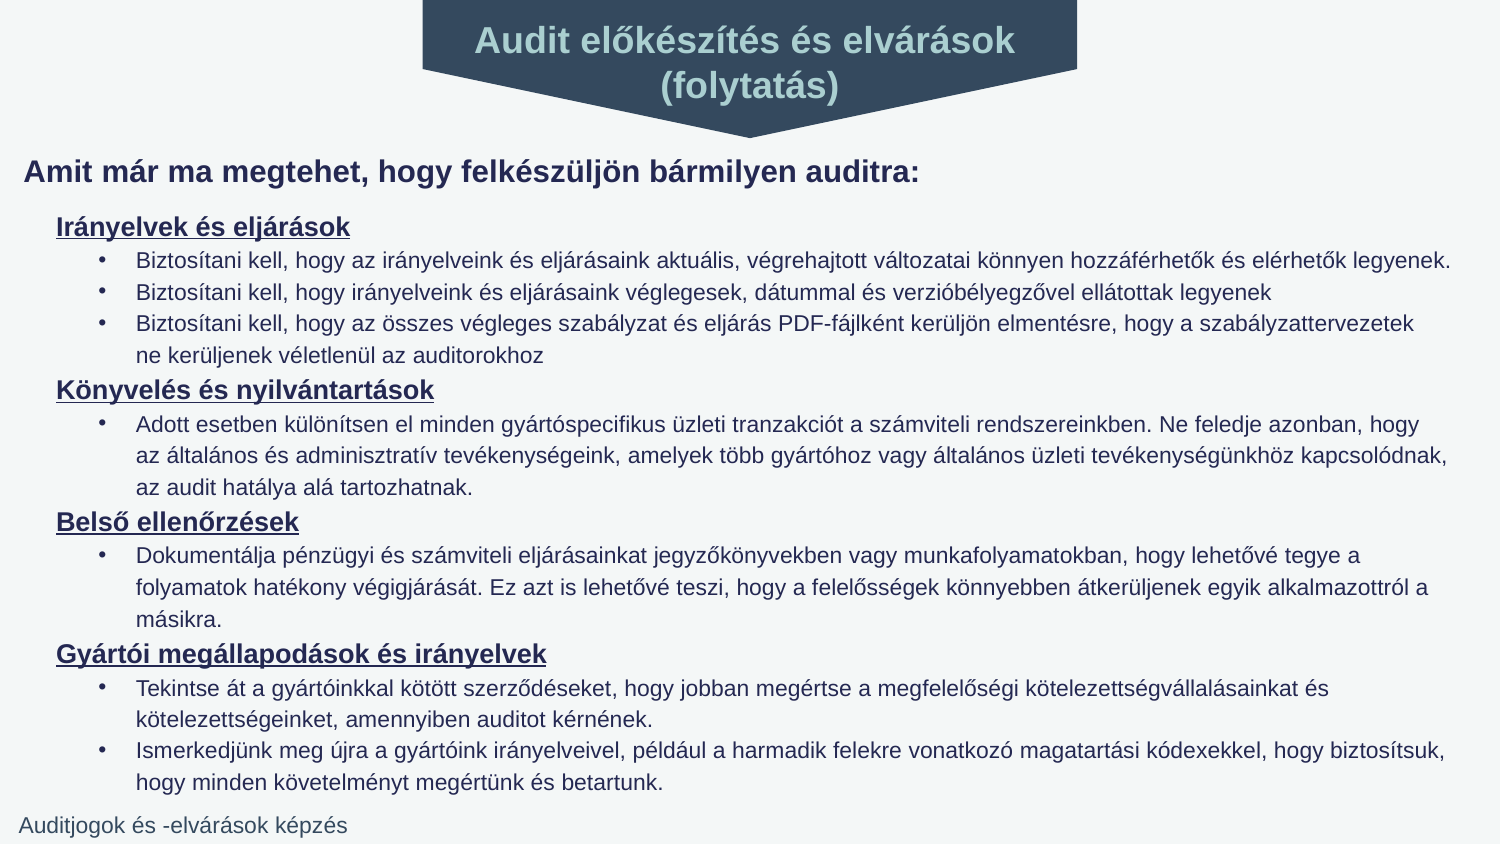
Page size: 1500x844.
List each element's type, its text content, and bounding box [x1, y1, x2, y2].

text_box Amit már ma megtehet, hogy felkészüljön bármilyen auditra: Irányelvek és eljárások Biztosítani kell, hogy az irányelveink és eljárásaink aktuális, végrehajtott változatai könnyen hozzáférhetők és elérhetők legyenek. Biztosítani kell, hogy irányelveink és eljárásaink véglegesek, dátummal és verzióbélyegzővel ellátottak legyenek Biztosítani kell, hogy az összes végleges szabályzat és eljárás PDF-fájlként kerüljön elmentésre, hogy a szabályzattervezetek ne kerüljenek véletlenül az auditorokhoz Könyvelés és nyilvántartások Adott esetben különítsen el minden gyártóspecifikus üzleti tranzakciót a számviteli rendszereinkben. Ne feledje azonban, hogy az általános és adminisztratív tevékenységeink, amelyek több gyártóhoz vagy általános üzleti tevékenységünkhöz kapcsolódnak, az audit hatálya alá tartozhatnak. Belső ellenőrzések Dokumentálja pénzügyi és számviteli eljárásainkat jegyzőkönyvekben vagy munkafolyamatokban, hogy lehetővé tegye a folyamatok hatékony végigjárását. Ez azt is lehetővé teszi, hogy a felelősségek könnyebben átkerüljenek egyik alkalmazottról a másikra. Gyártói megállapodások és irányelvek Tekintse át a gyártóinkkal kötött szerződéseket, hogy jobban megértse a megfelelőségi kötelezettségvállalásainkat és kötelezettségeinket, amennyiben auditot kérnének. Ismerkedjünk meg újra a gyártóink irányelveivel, például a harmadik felekre vonatkozó magatartási kódexekkel, hogy biztosítsuk, hogy minden követelményt megértünk és betartunk. [12, 134, 1488, 749]
text_box Audit előkészítés és elvárások (folytatás) [334, 10, 1166, 113]
